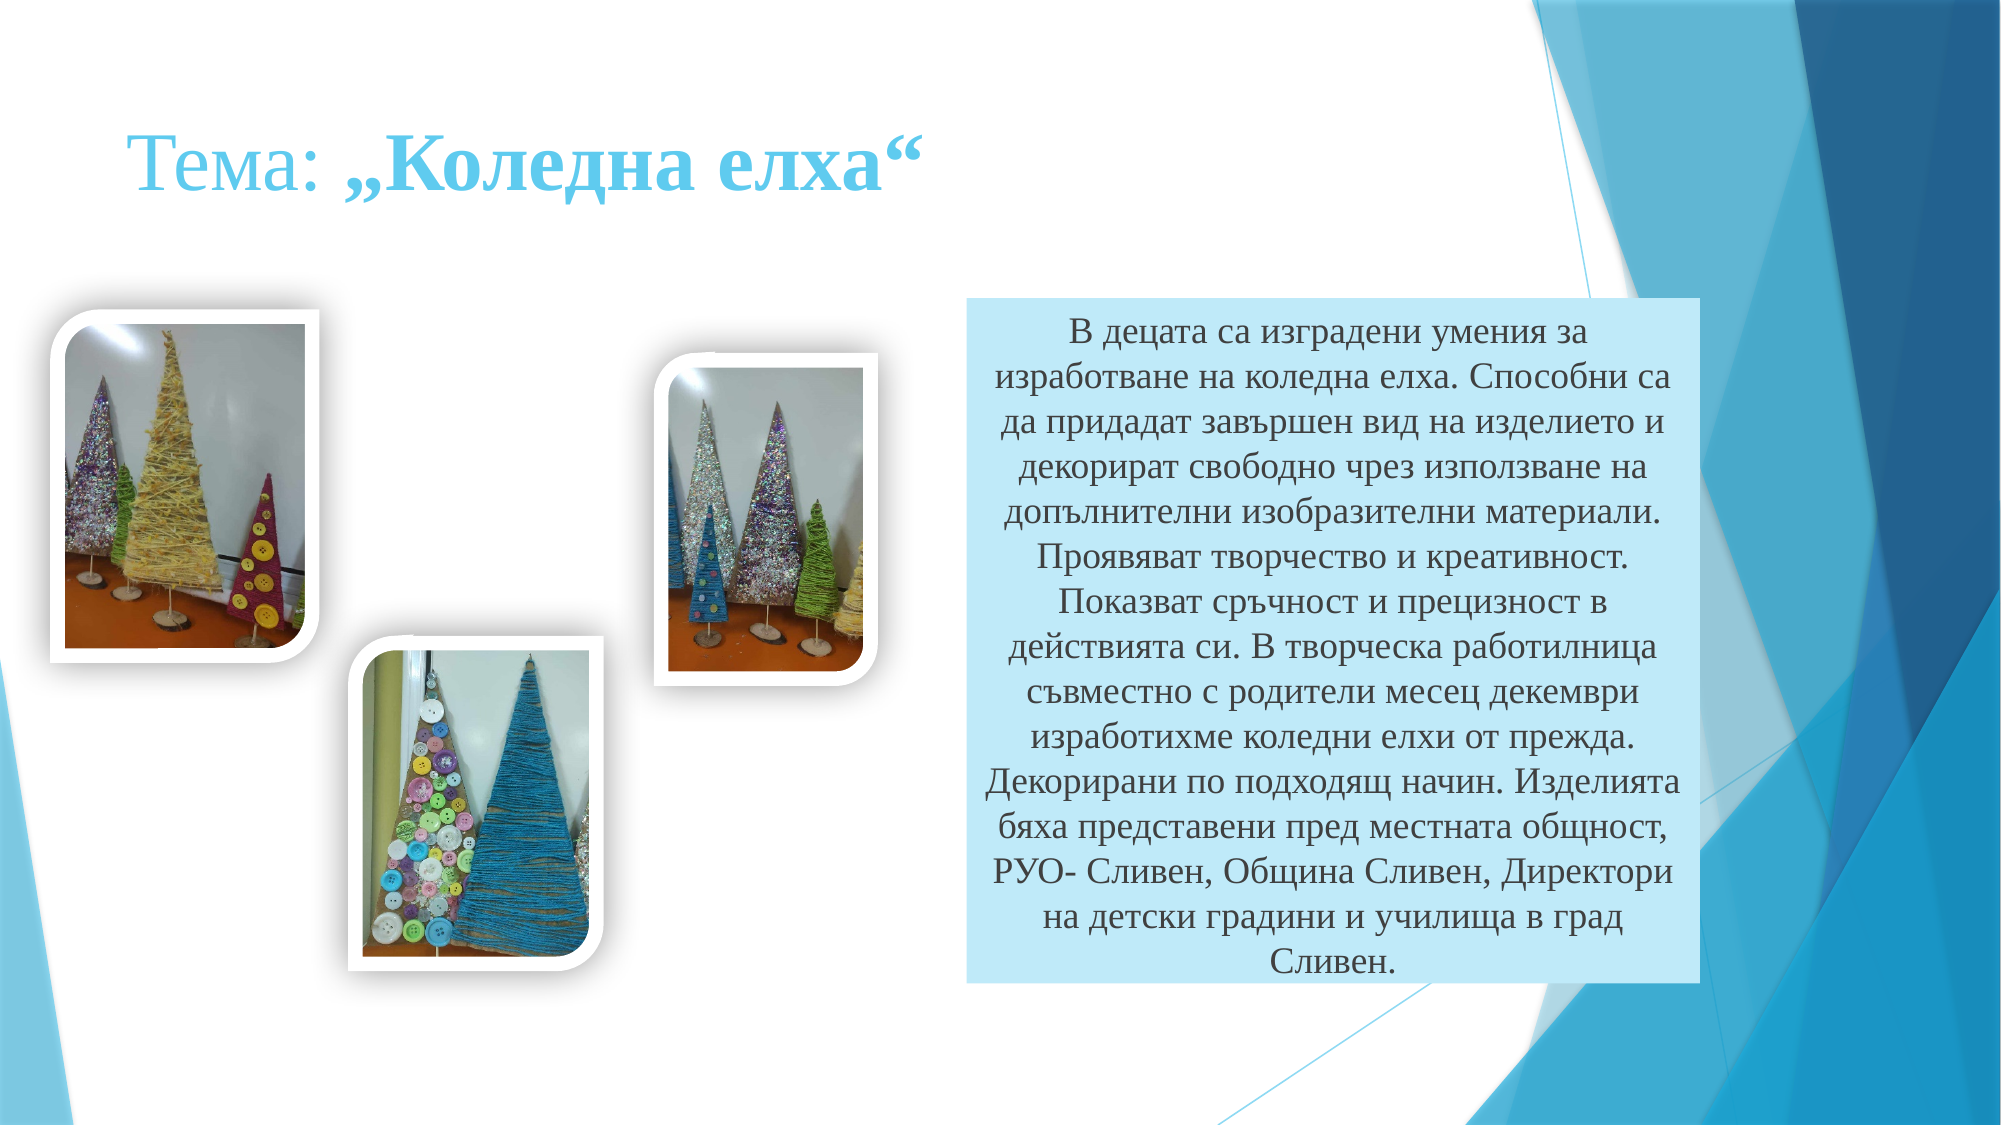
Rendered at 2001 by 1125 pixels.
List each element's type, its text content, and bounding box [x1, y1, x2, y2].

list В децата са изградени умения за изработване на коледна елха. Способни са да придадат завършен вид на изделието и декорират свободно чрез използване на допълнителни изобразителни материали. Проявяват творчество и креативност. Показват сръчност и прецизност в действията си. В творческа работилница съвместно с родители месец декември изработихме коледни елхи от прежда. Декорирани по подходящ начин. Изделията бяха представени пред местната общност, РУО- Сливен, Община Сливен, Директори на детски градини и училища в град Сливен. [966, 298, 1700, 984]
picture [56, 316, 313, 657]
title Тема: „Коледна елха“ [111, 99, 1522, 317]
picture [660, 359, 872, 680]
picture [354, 642, 597, 965]
